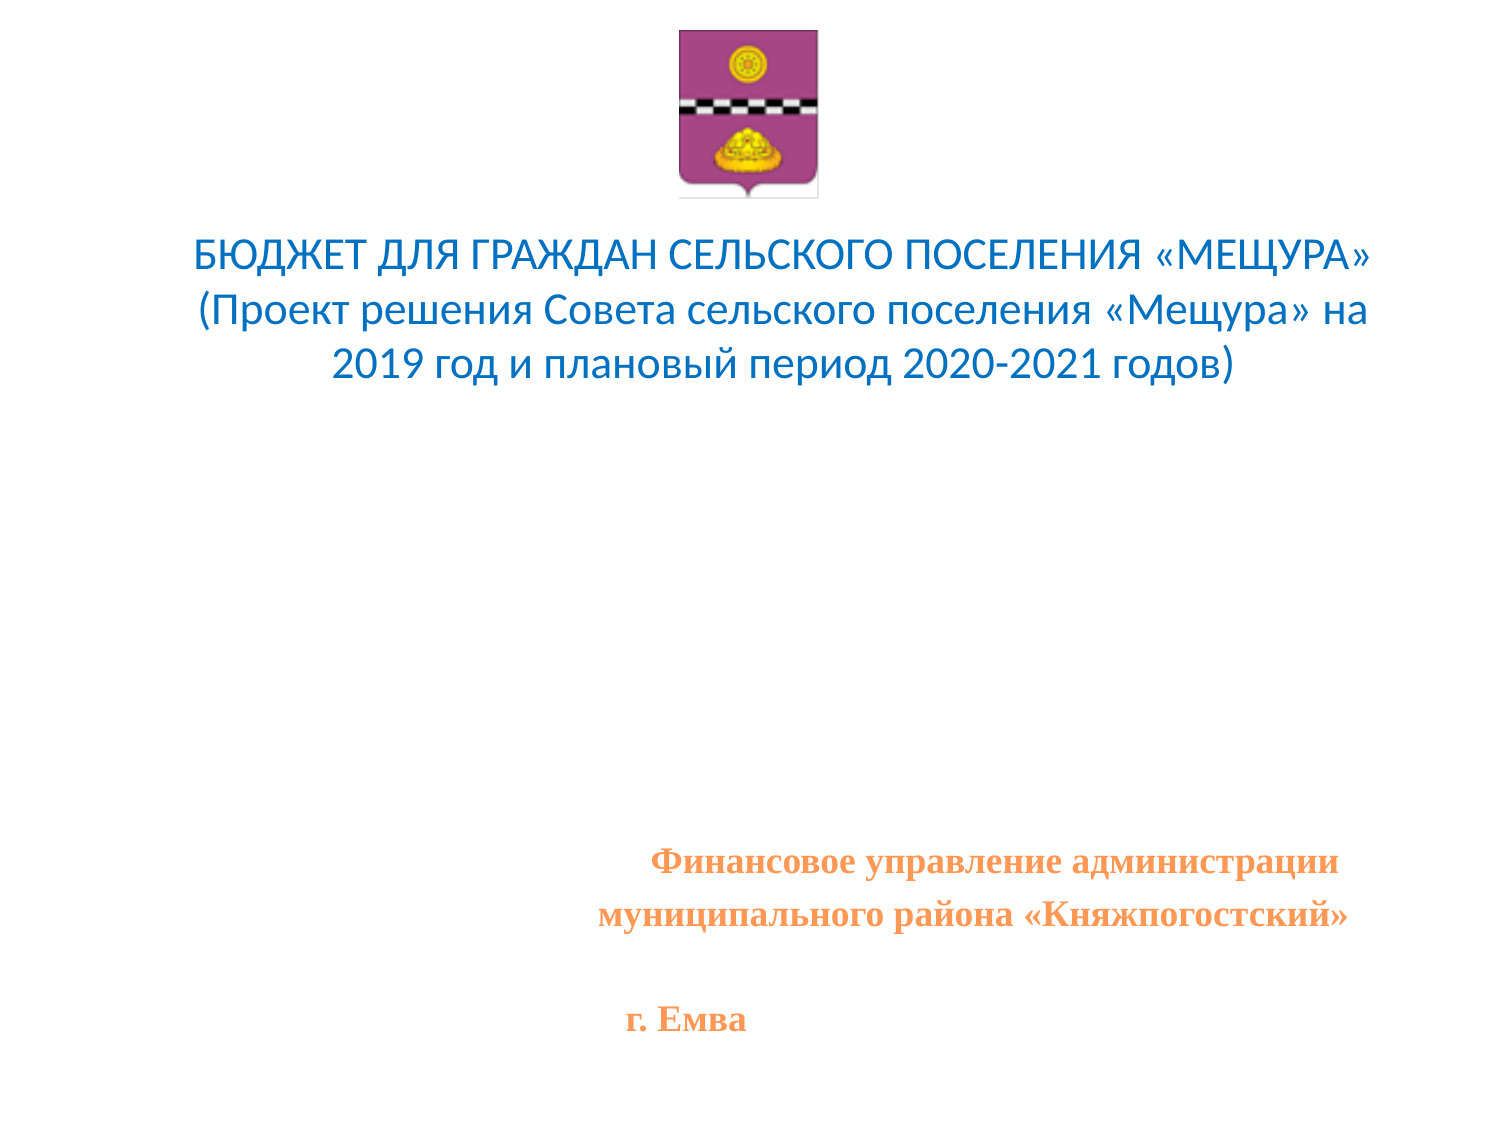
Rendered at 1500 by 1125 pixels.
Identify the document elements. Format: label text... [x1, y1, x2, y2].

picture [678, 30, 822, 201]
title БЮДЖЕТ ДЛЯ ГРАЖДАН СЕЛЬСКОГО ПОСЕЛЕНИЯ «МЕЩУРА» (Проект решения Совета сельского поселения «Мещура» на 2019 год и плановый период 2020-2021 годов) [135, 113, 1402, 598]
subtitle Финансовое управление администрации муниципального района «Княжпогостский» г. Емва [17, 828, 1365, 1083]
